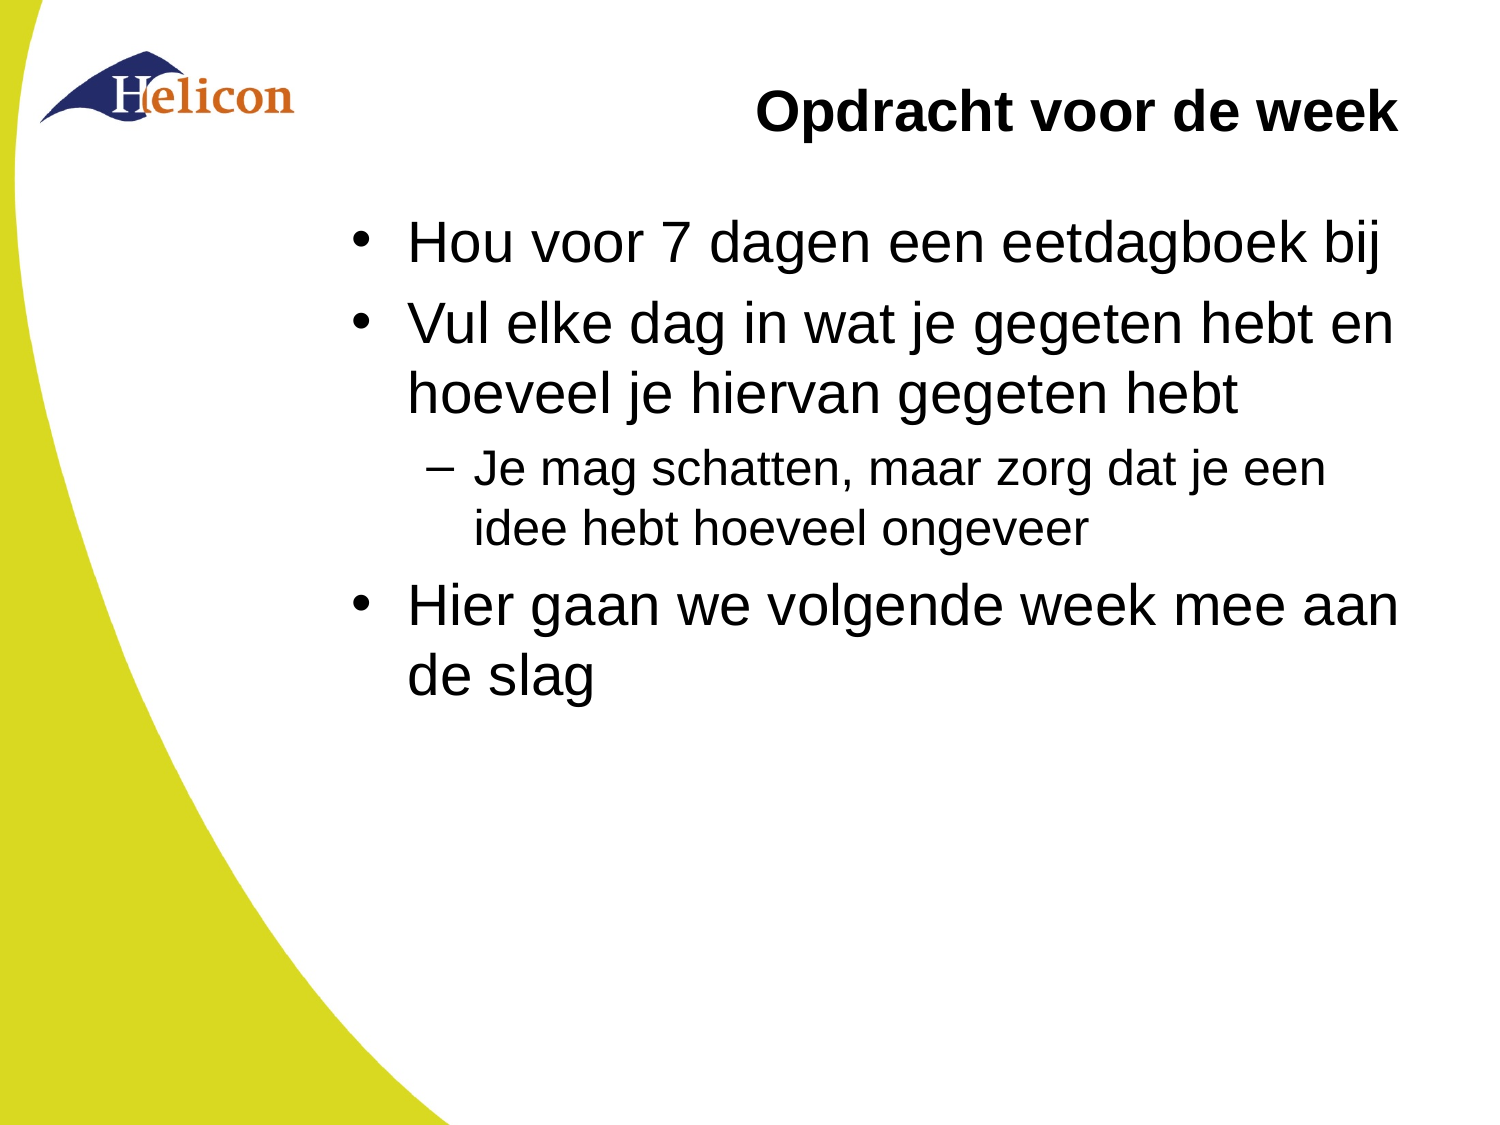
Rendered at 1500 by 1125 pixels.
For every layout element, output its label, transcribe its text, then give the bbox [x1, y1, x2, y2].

title Opdracht voor de week [324, 54, 1415, 161]
picture [0, 0, 1500, 1125]
list Hou voor 7 dagen een eetdagboek bij Vul elke dag in wat je gegeten hebt en hoeveel je hiervan gegeten hebt Je mag schatten, maar zorg dat je een idee hebt hoeveel ongeveer Hier gaan we volgende week mee aan de slag [336, 196, 1425, 1005]
